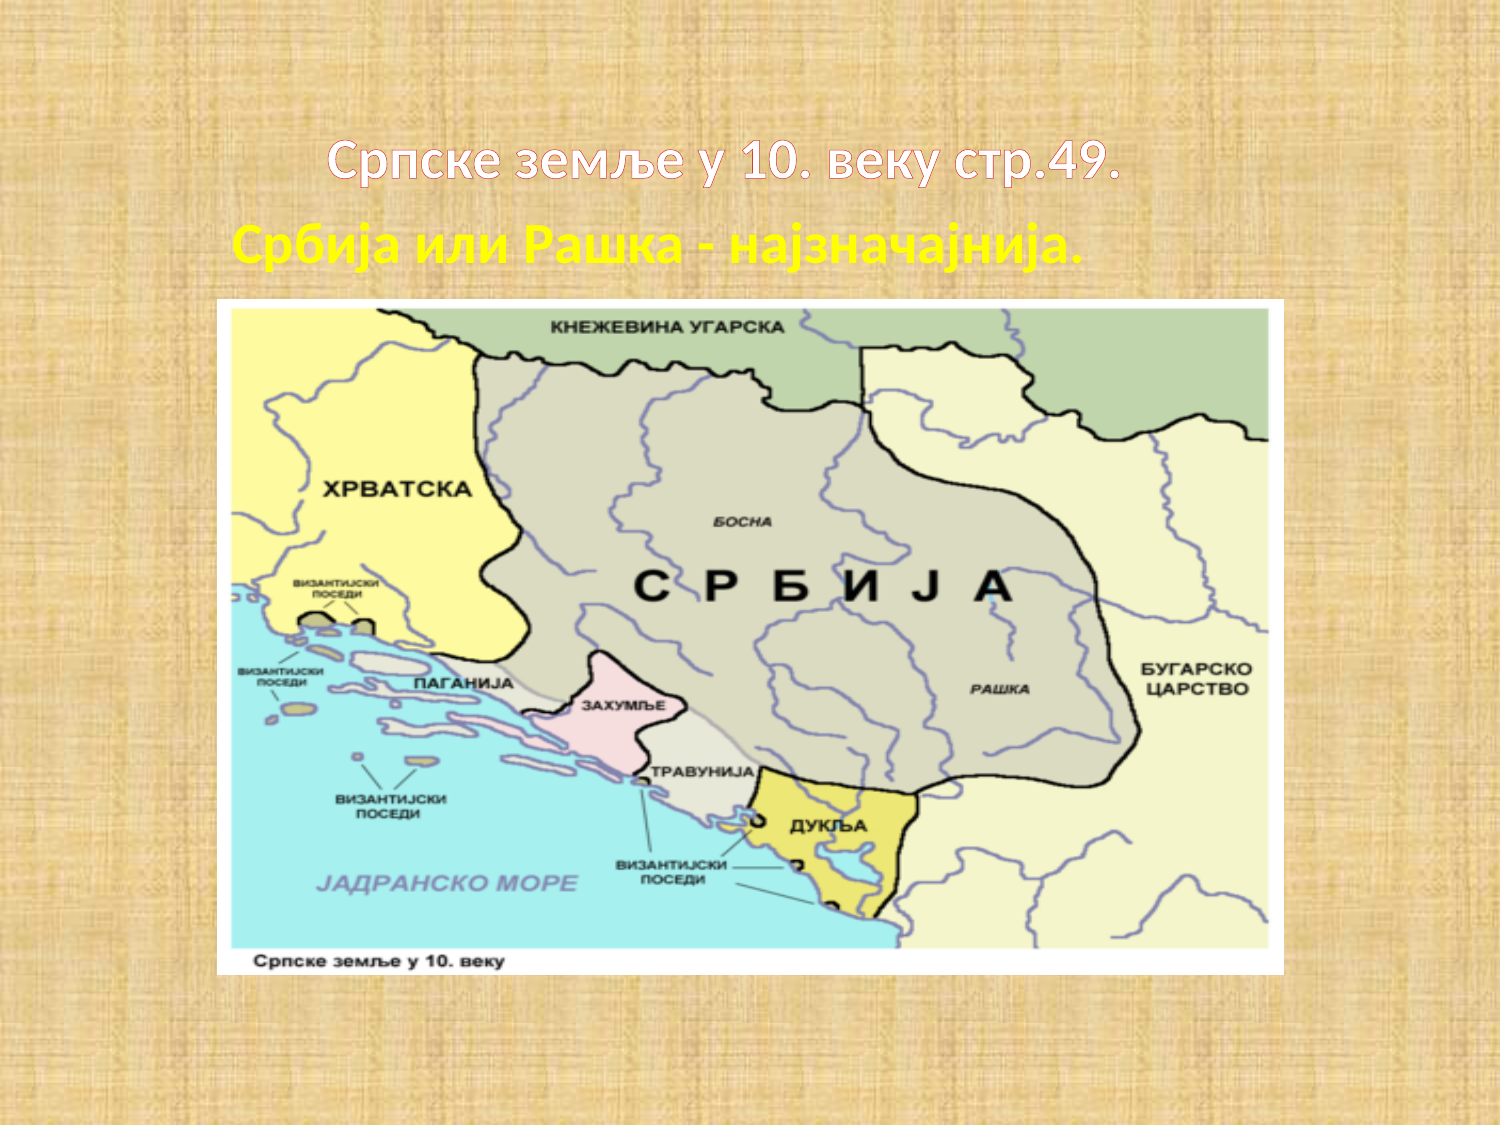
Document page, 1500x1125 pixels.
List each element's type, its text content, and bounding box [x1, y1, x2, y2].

text_box Српске земље у 10. веку стр.49. [162, 112, 1300, 198]
text_box Србија или Рашка - најзначајнија. [217, 198, 1175, 298]
picture [0, 0, 1500, 1125]
